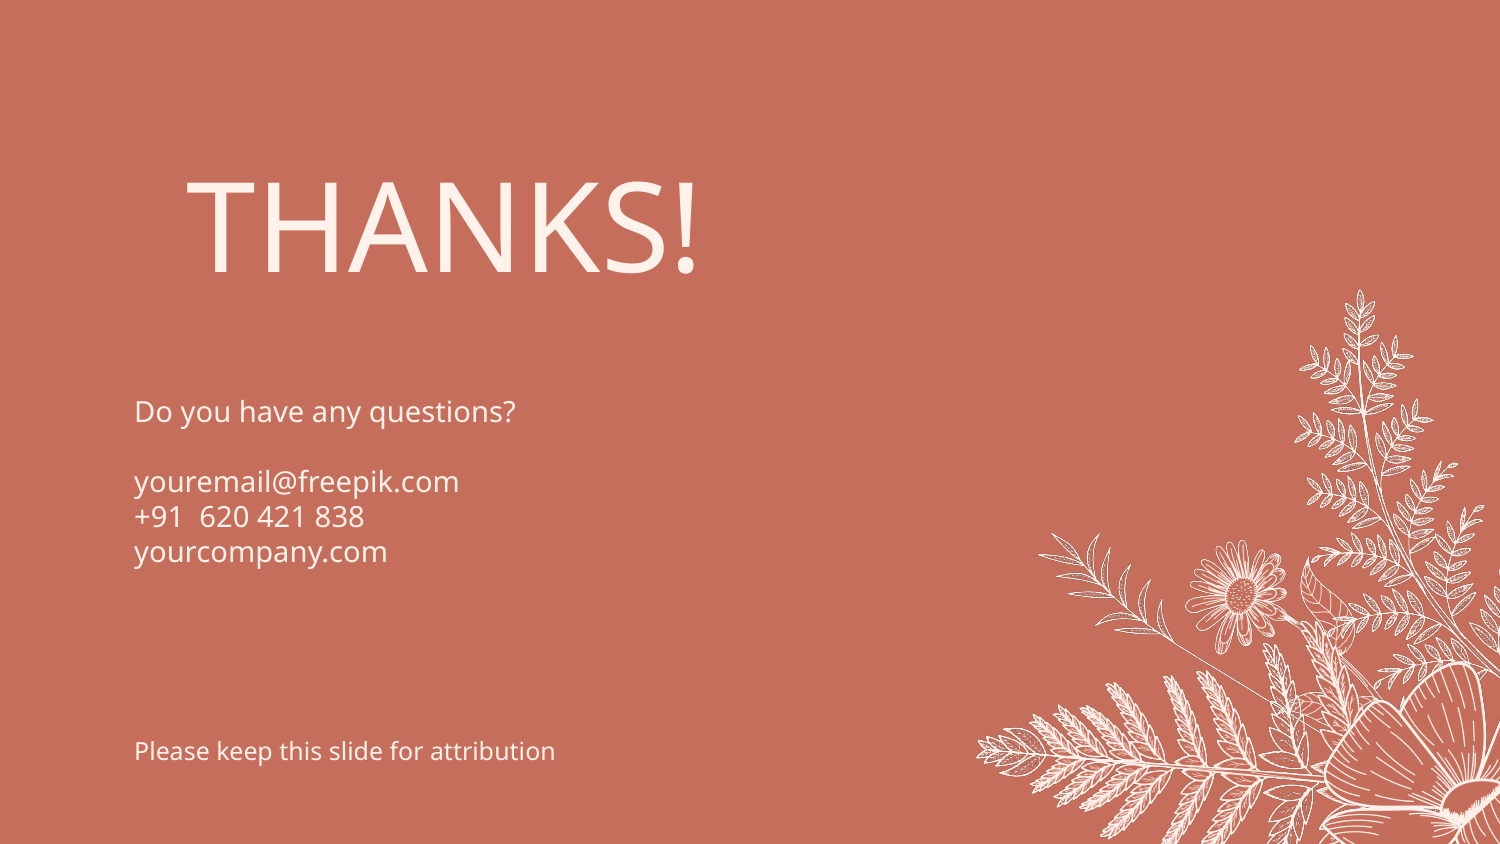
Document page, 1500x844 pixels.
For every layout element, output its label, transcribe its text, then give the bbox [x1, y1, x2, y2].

subtitle Do you have any questions? youremail@freepik.com +91 620 421 838 yourcompany.com [119, 378, 707, 573]
picture [953, 224, 1500, 844]
title THANKS! [119, 165, 772, 313]
text_box Please keep this slide for attribution [119, 715, 577, 791]
